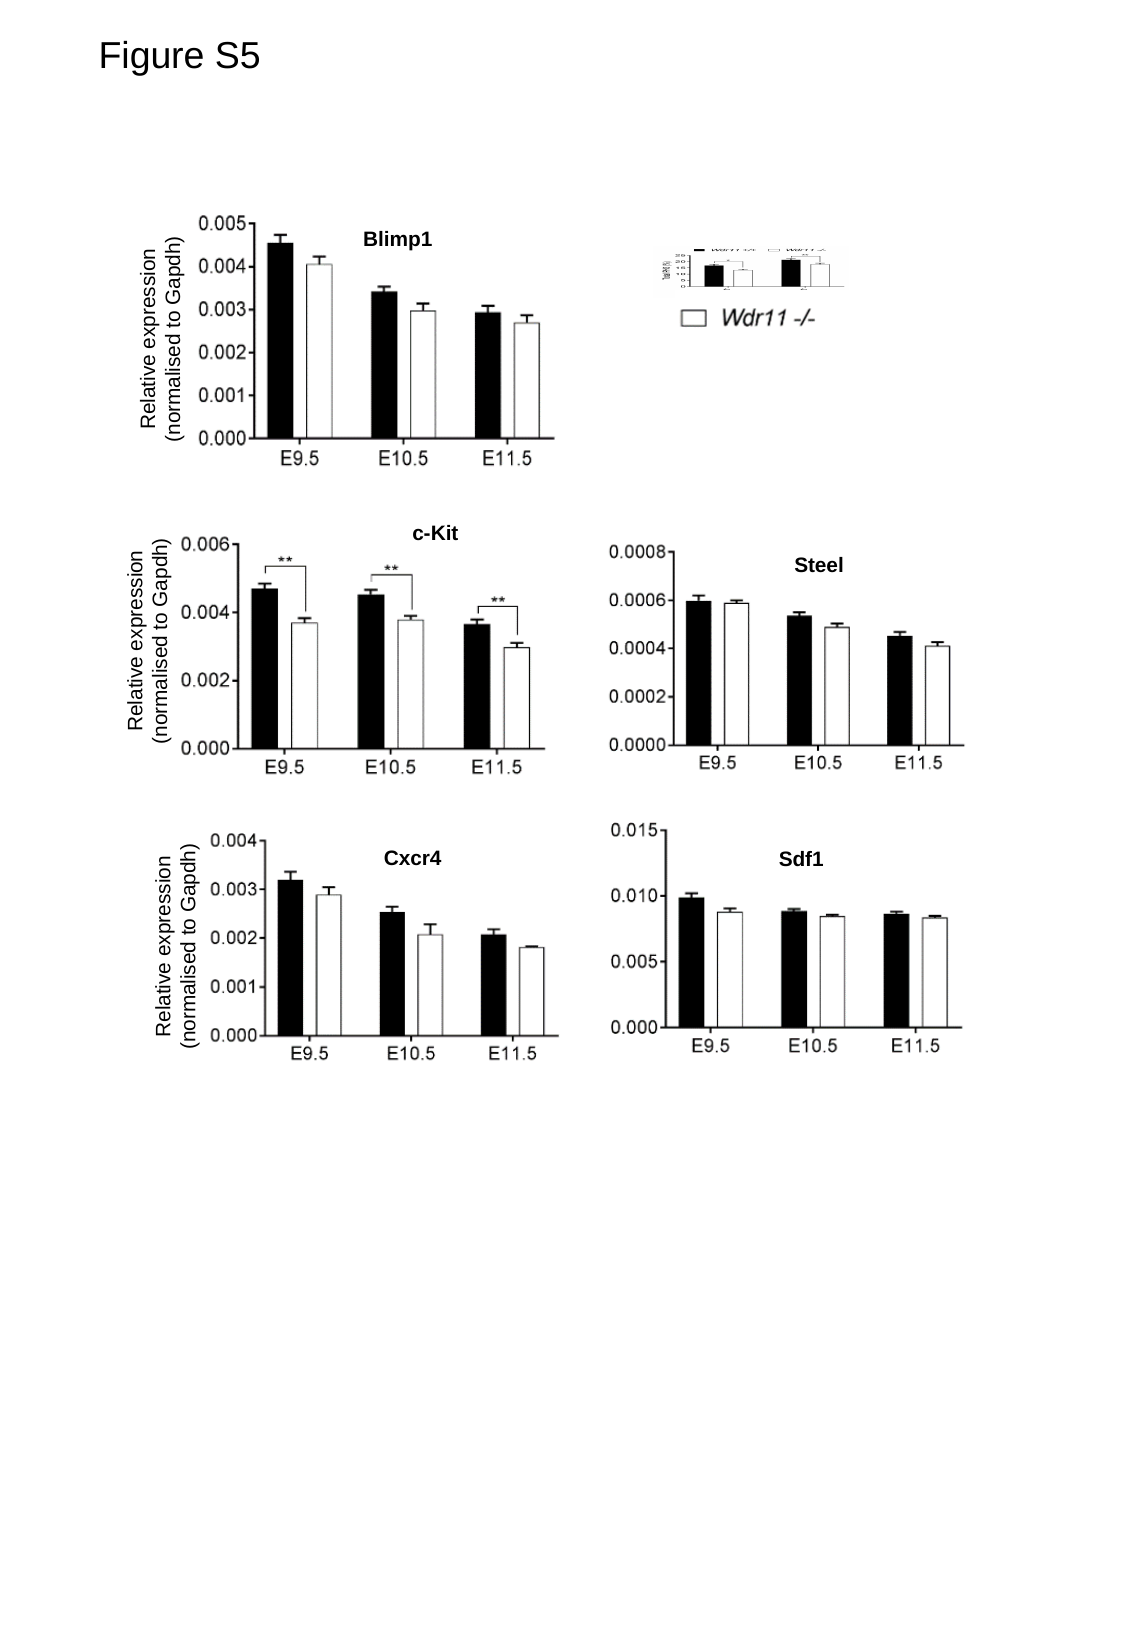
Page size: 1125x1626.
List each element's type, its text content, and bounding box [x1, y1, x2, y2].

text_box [203, 826, 567, 1070]
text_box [607, 544, 974, 790]
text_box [174, 512, 560, 796]
text_box Relative expression (normalised to Gapdh) [113, 523, 174, 759]
text_box Figure S5 [83, 23, 282, 84]
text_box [126, 201, 561, 489]
text_box Relative expression (normalised to Gapdh) [142, 828, 203, 1065]
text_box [605, 820, 971, 1073]
picture [653, 246, 869, 338]
